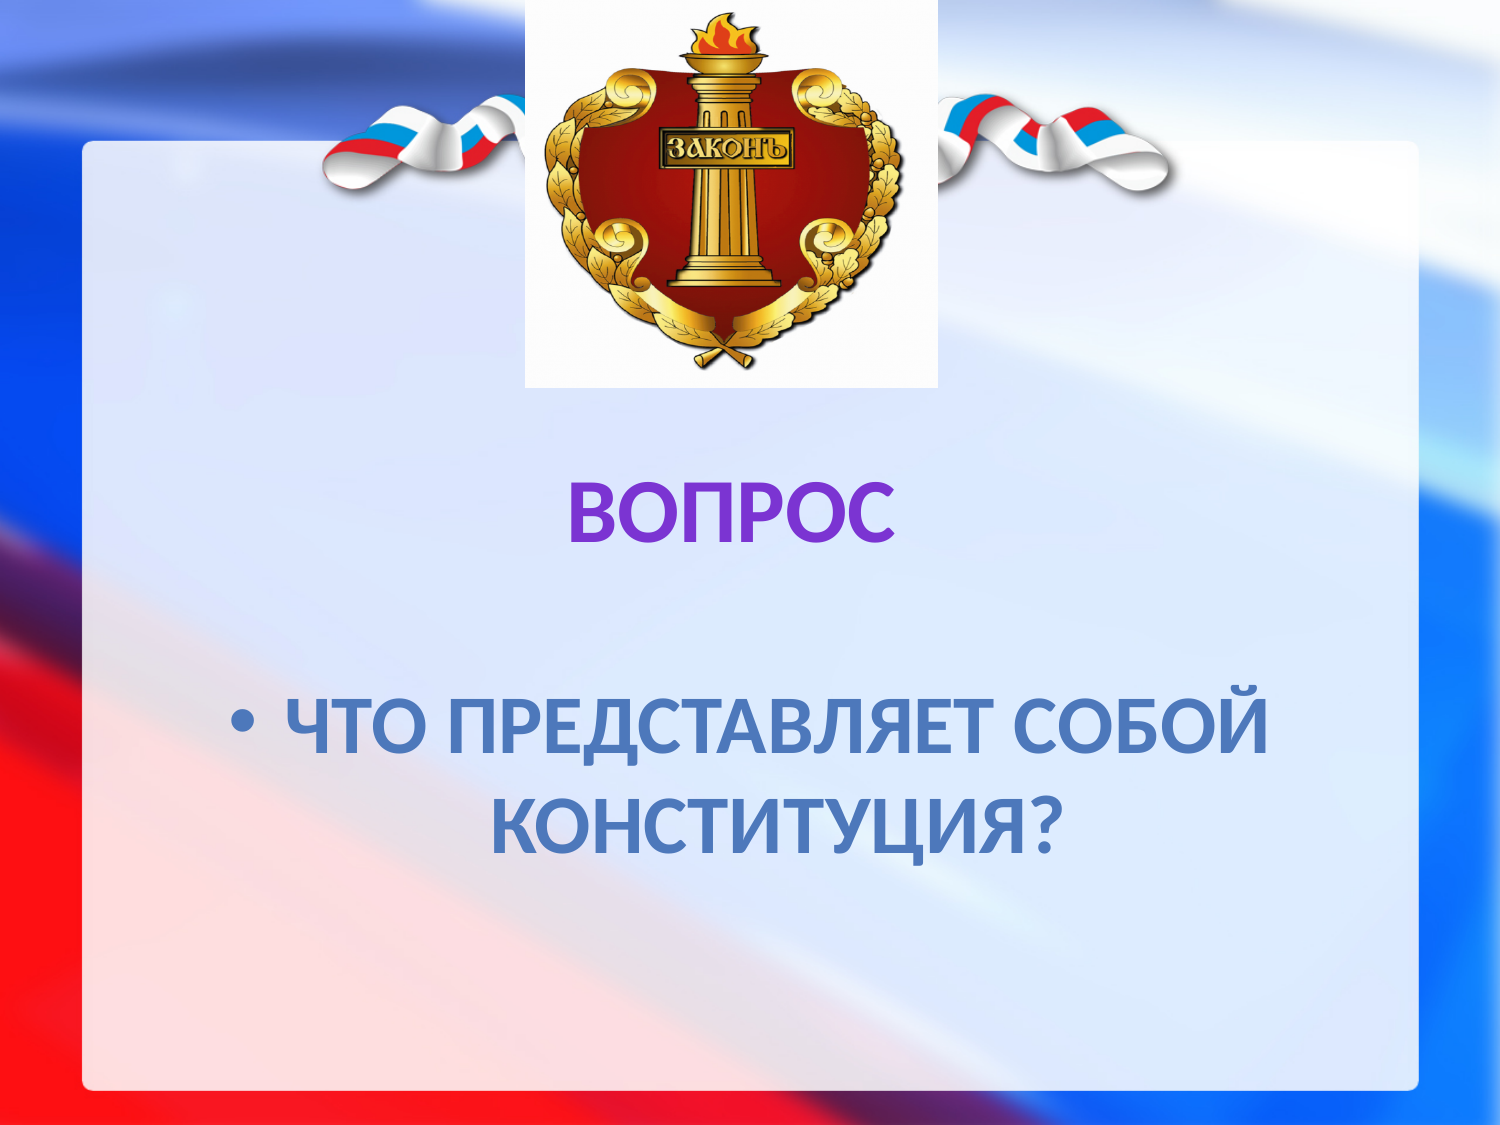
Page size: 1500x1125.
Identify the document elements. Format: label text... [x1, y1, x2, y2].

title Вопрос [300, 412, 1163, 600]
picture [0, 0, 1500, 1125]
list Что представляет собой Конституция? [75, 662, 1425, 1018]
